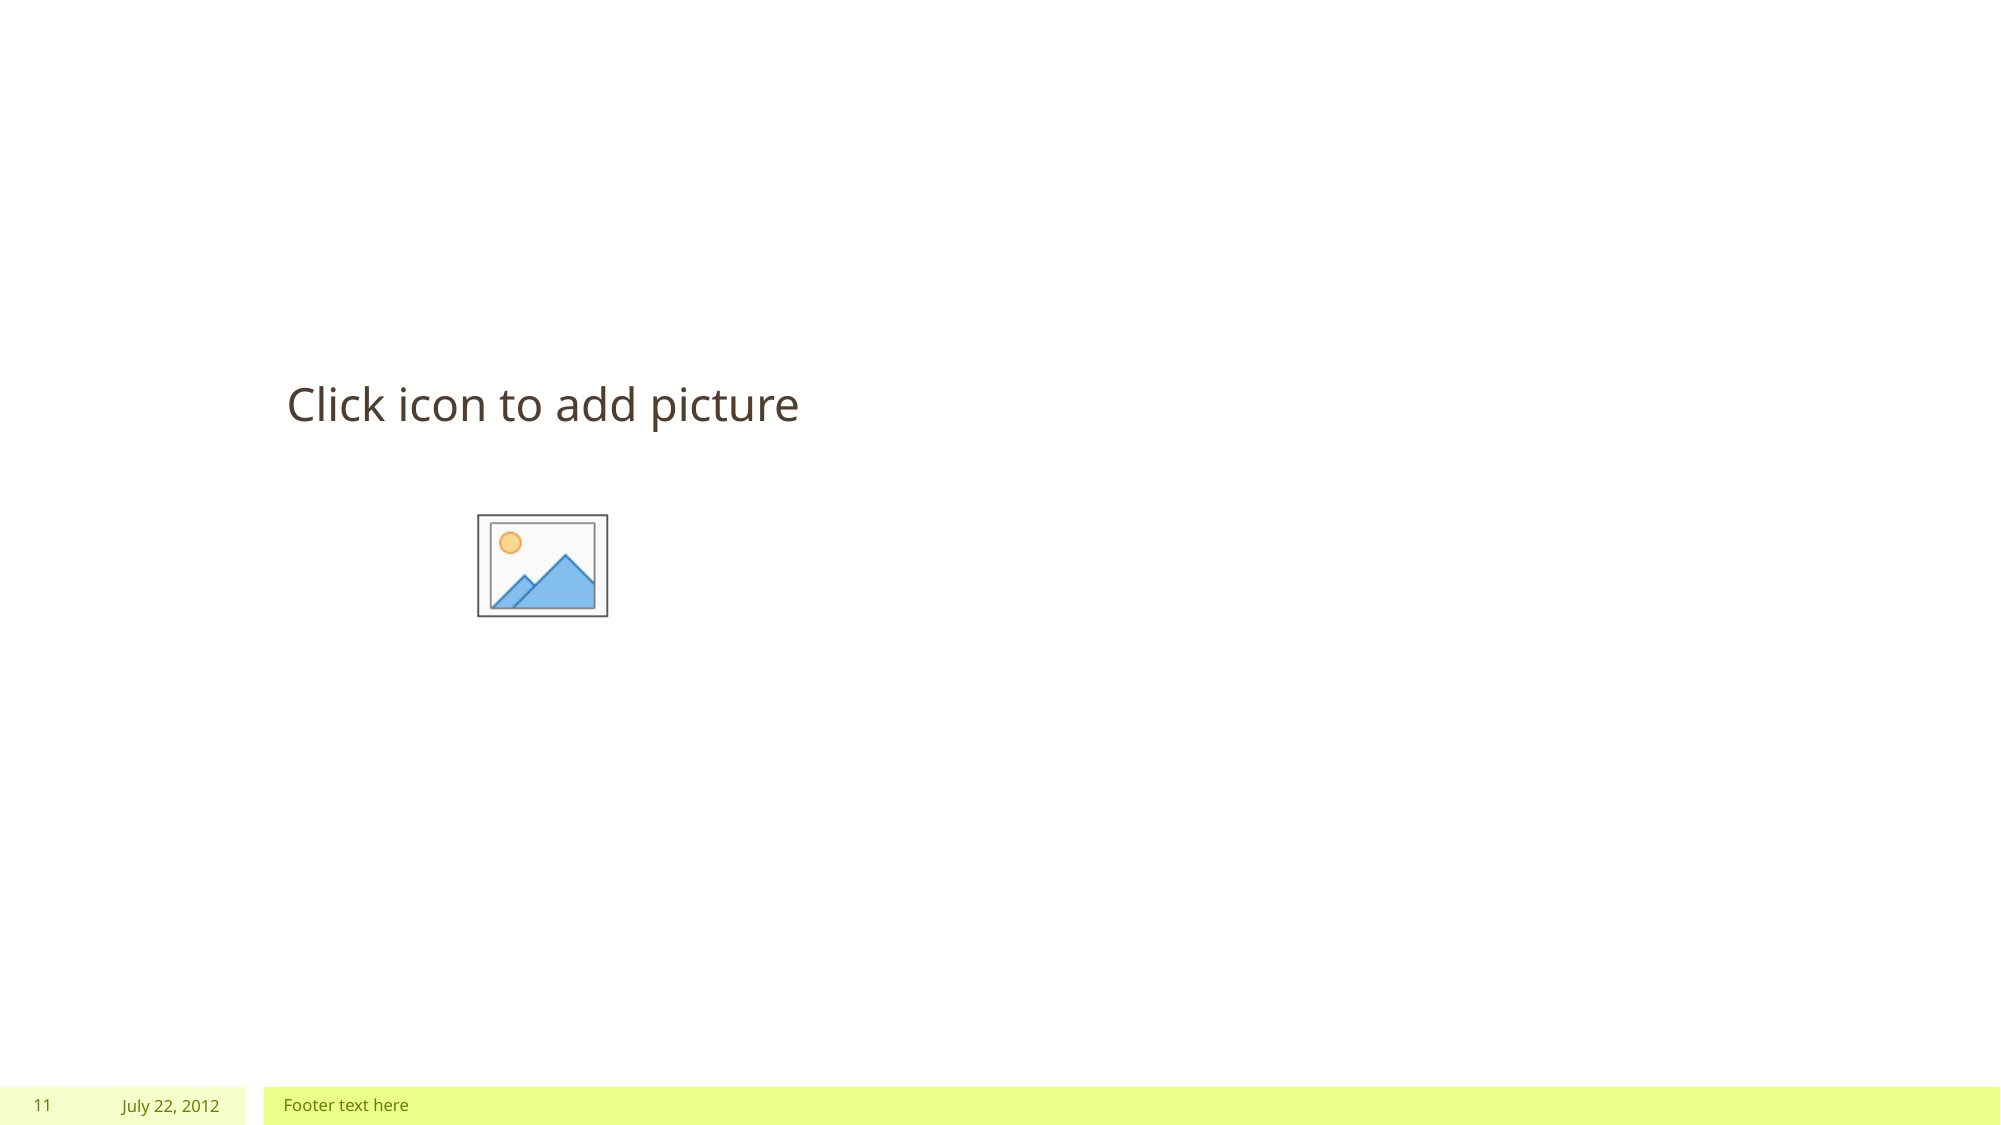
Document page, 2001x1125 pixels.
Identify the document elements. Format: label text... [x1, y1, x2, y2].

slide_number 11 [0, 1087, 68, 1125]
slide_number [70, 1087, 235, 1125]
picture [0, 150, 1088, 982]
footer Footer text here [268, 1087, 1769, 1125]
